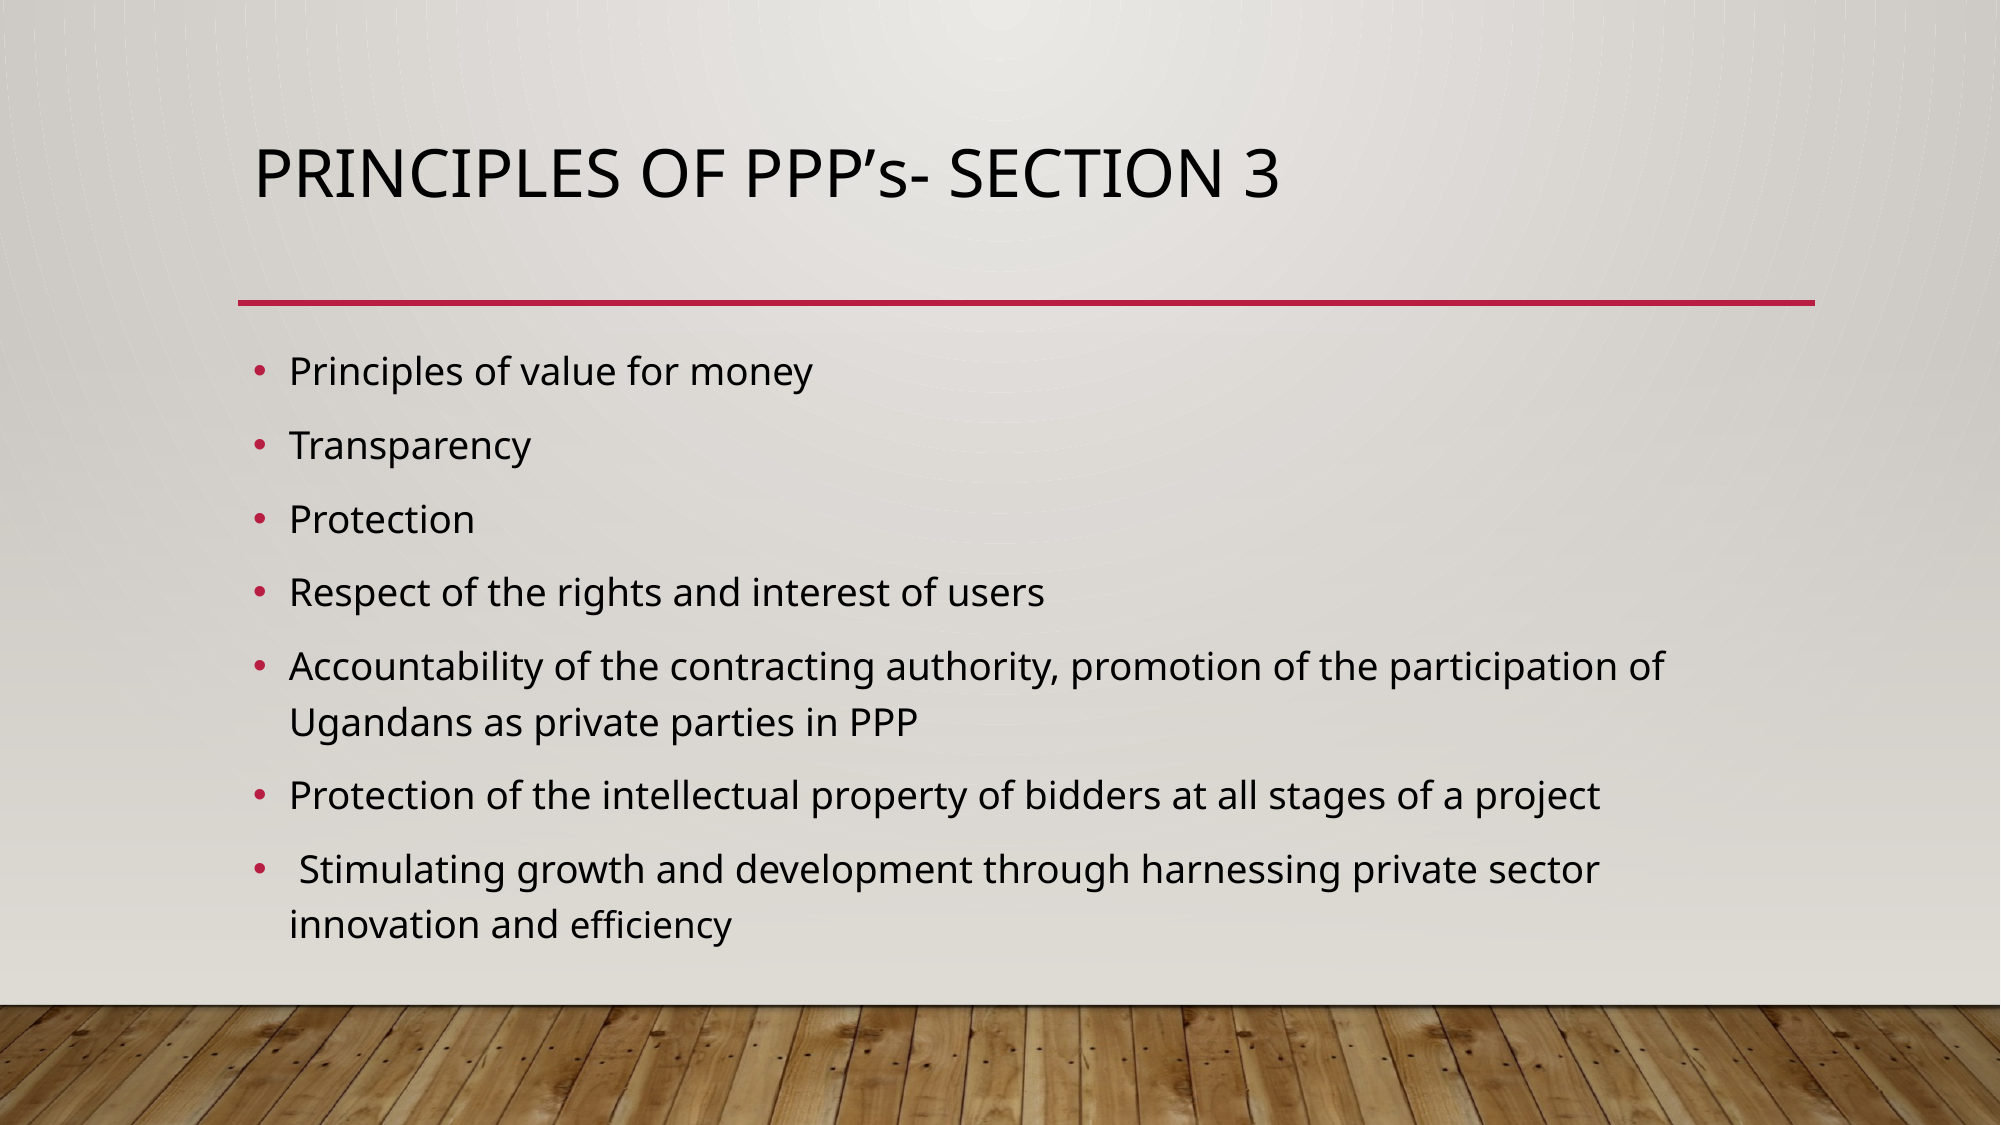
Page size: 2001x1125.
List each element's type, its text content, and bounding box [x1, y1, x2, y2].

list Principles of value for money Transparency Protection Respect of the rights and interest of users Accountability of the contracting authority, promotion of the participation of Ugandans as private parties in PPP Protection of the intellectual property of bidders at all stages of a project Stimulating growth and development through harnessing private sector innovation and efficiency [238, 330, 1814, 959]
title PRINCIPLES OF PPp’s- Section 3 [238, 131, 1814, 305]
picture [0, 1005, 2000, 1125]
